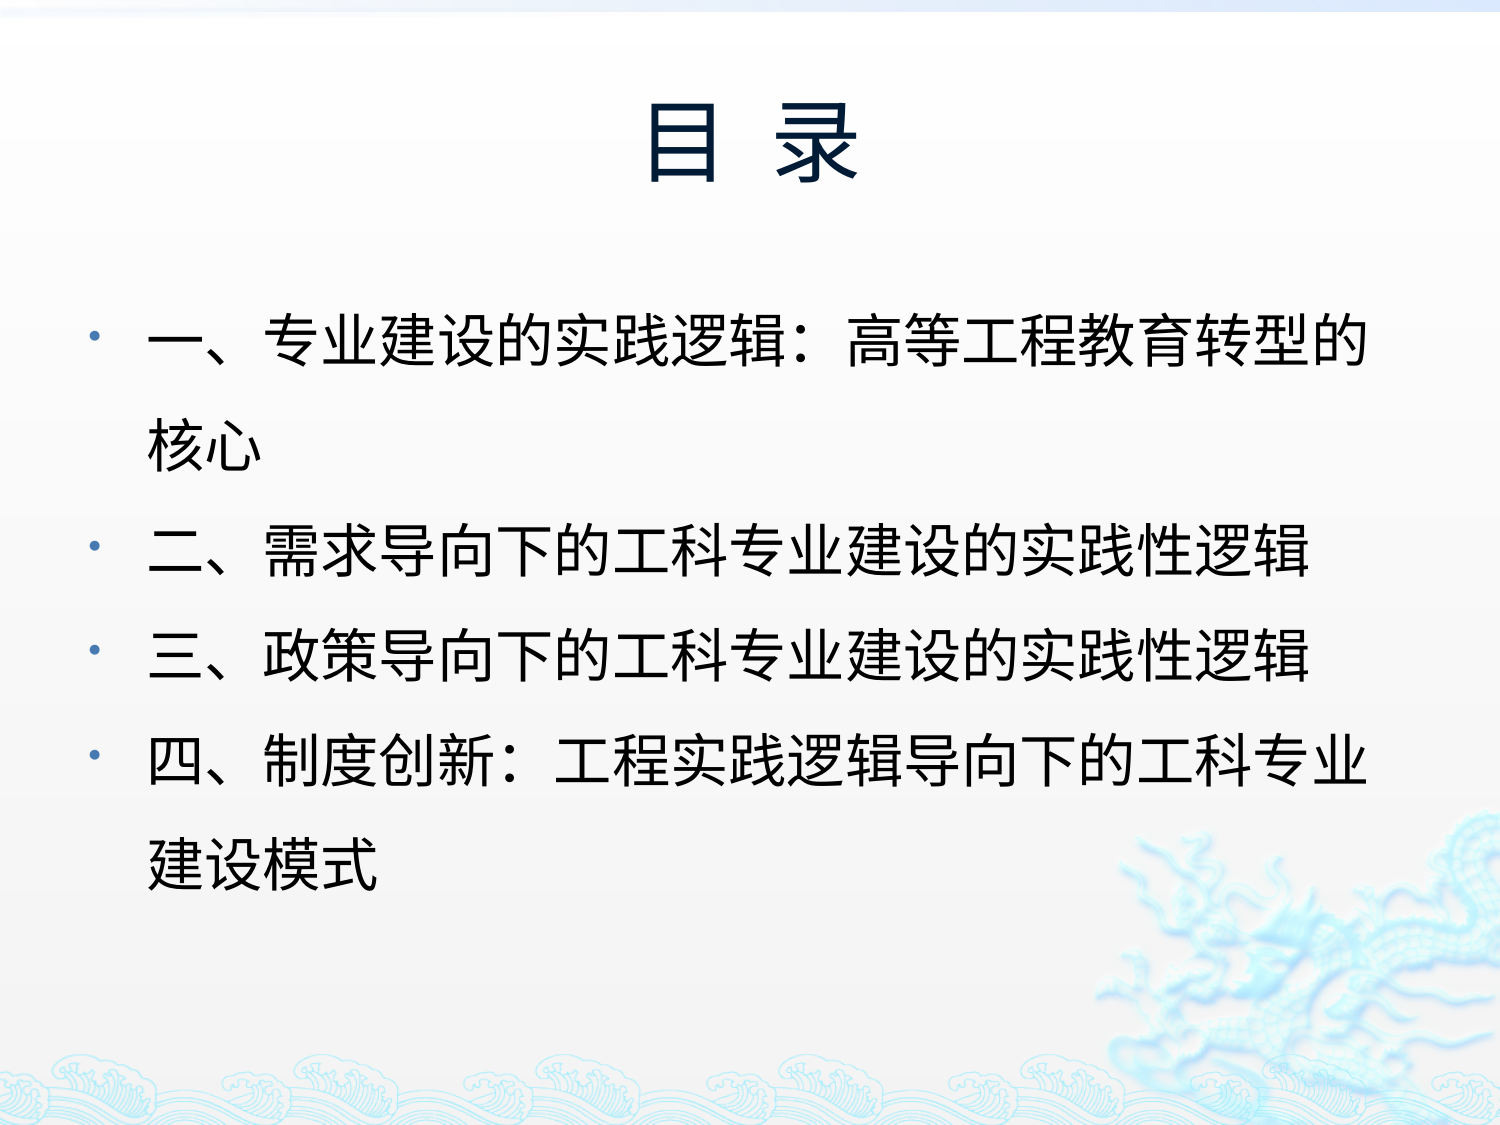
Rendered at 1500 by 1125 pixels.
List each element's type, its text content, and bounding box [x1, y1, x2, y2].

title 目 录 [75, 45, 1425, 233]
list 一、专业建设的实践逻辑：高等工程教育转型的核心 二、需求导向下的工科专业建设的实践性逻辑 三、政策导向下的工科专业建设的实践性逻辑 四、制度创新：工程实践逻辑导向下的工科专业建设模式 [75, 262, 1425, 1005]
